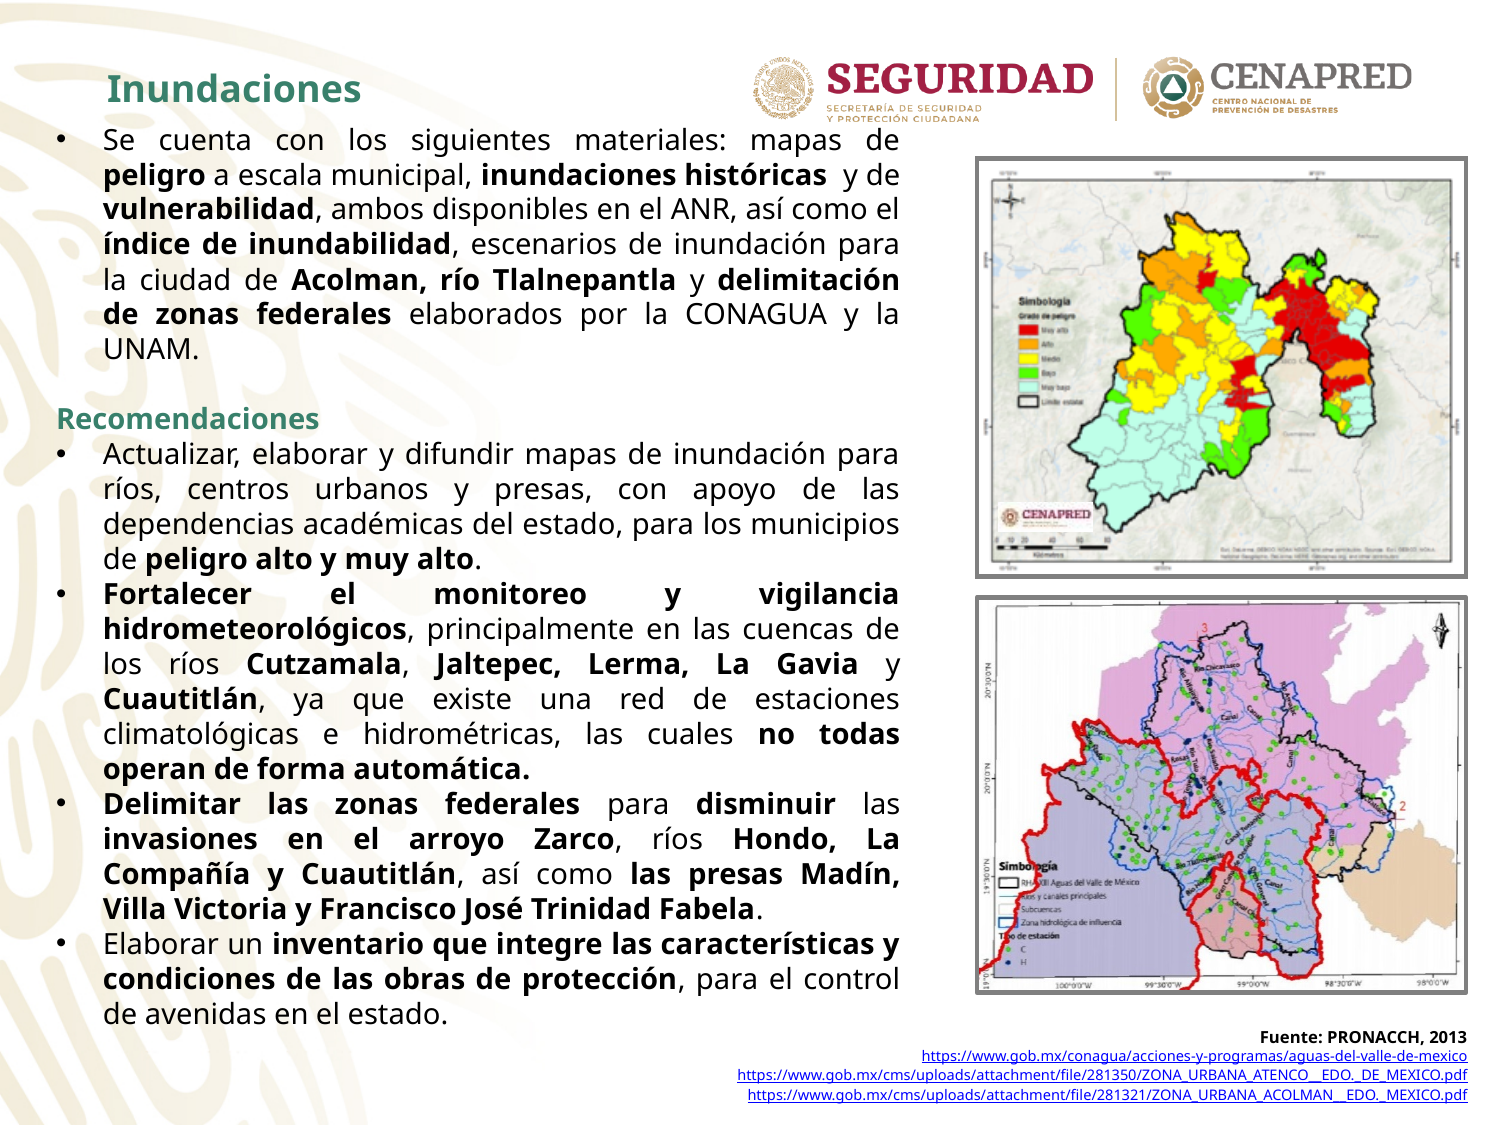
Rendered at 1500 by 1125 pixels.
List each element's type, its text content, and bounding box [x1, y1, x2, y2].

text_box Inundaciones [92, 57, 377, 118]
text_box Se cuenta con los siguientes materiales: mapas de peligro a escala municipal, inundaciones históricas y de vulnerabilidad, ambos disponibles en el ANR, así como el índice de inundabilidad, escenarios de inundación para la ciudad de Acolman, río Tlalnepantla y delimitación de zonas federales elaborados por la CONAGUA y la UNAM. Recomendaciones Actualizar, elaborar y difundir mapas de inundación para ríos, centros urbanos y presas, con apoyo de las dependencias académicas del estado, para los municipios de peligro alto y muy alto. Fortalecer el monitoreo y vigilancia hidrometeorológicos, principalmente en las cuencas de los ríos Cutzamala, Jaltepec, Lerma, La Gavia y Cuautitlán, ya que existe una red de estaciones climatológicas e hidrométricas, las cuales no todas operan de forma automática. Delimitar las zonas federales para disminuir las invasiones en el arroyo Zarco, ríos Hondo, La Compañía y Cuautitlán, así como las presas Madín, Villa Victoria y Francisco José Trinidad Fabela. Elaborar un inventario que integre las características y condiciones de las obras de protección, para el control de avenidas en el estado. [41, 113, 916, 1038]
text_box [979, 160, 1464, 575]
text_box Fuente: PRONACCH, 2013 https://www.gob.mx/conagua/acciones-y-programas/aguas-del-valle-de-mexico https://www.gob.mx/cms/uploads/attachment/file/281350/ZONA_URBANA_ATENCO__EDO._DE_MEXICO.pdf https://www.gob.mx/cms/uploads/attachment/file/281321/ZONA_URBANA_ACOLMAN__EDO._MEXICO.pdf [664, 1019, 1483, 1125]
picture [979, 599, 1464, 991]
picture [1139, 53, 1412, 122]
picture [0, 0, 1093, 1125]
